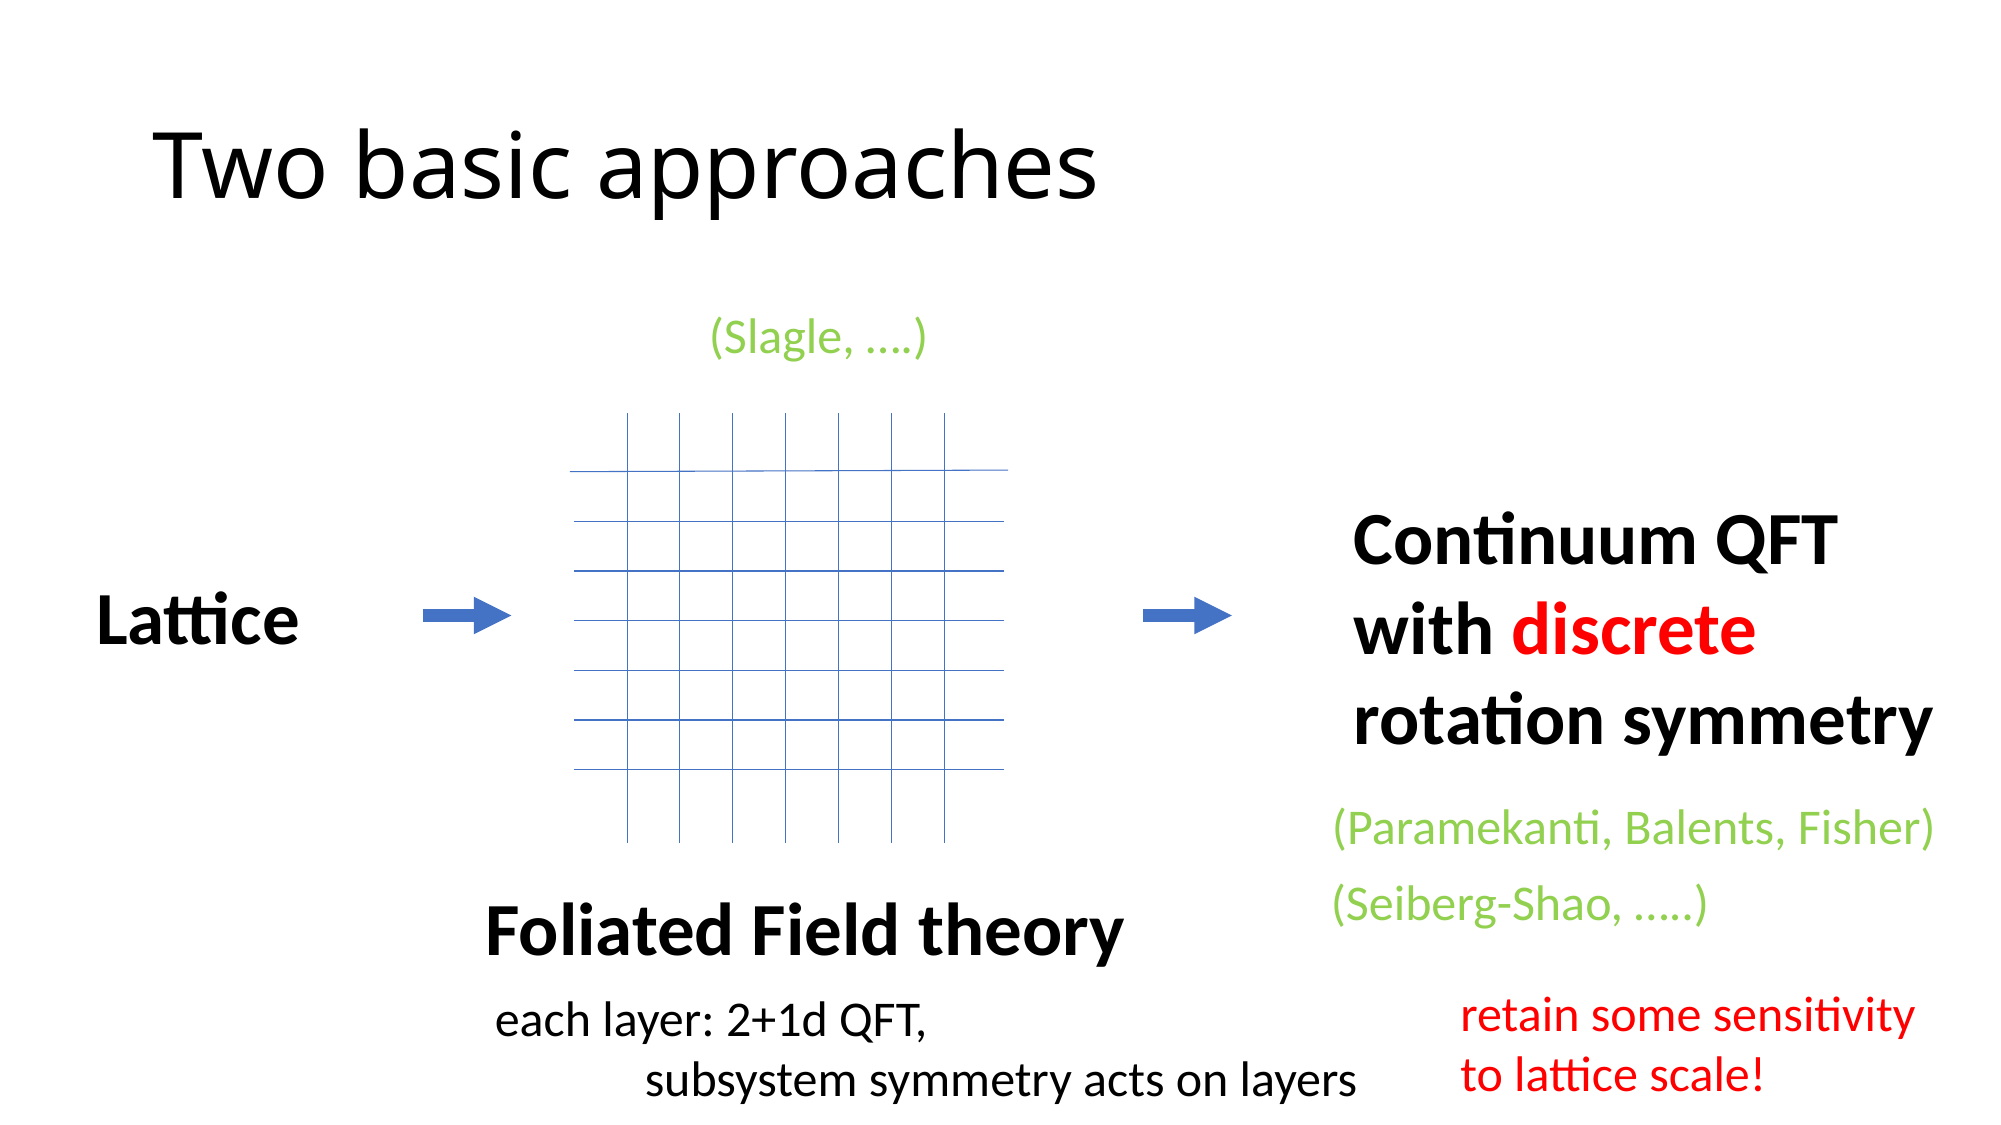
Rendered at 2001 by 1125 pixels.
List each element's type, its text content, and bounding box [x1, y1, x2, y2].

text_box (Paramekanti, Balents, Fisher) [1317, 787, 1952, 862]
text_box Continuum QFT with discrete rotation symmetry [1339, 481, 1950, 767]
text_box retain some sensitivity to lattice scale! [1445, 974, 1931, 1109]
text_box (Seiberg-Shao, …..) [1316, 863, 1725, 938]
text_box each layer: 2+1d QFT, subsystem symmetry acts on layers [480, 979, 1373, 1125]
text_box Foliated Field theory [790, 873, 1141, 978]
title Two basic approaches [137, 59, 1863, 278]
text_box Foliated Field theory [470, 873, 788, 978]
text_box Lattice [81, 562, 316, 668]
text_box (Slagle, ….) [694, 296, 944, 372]
